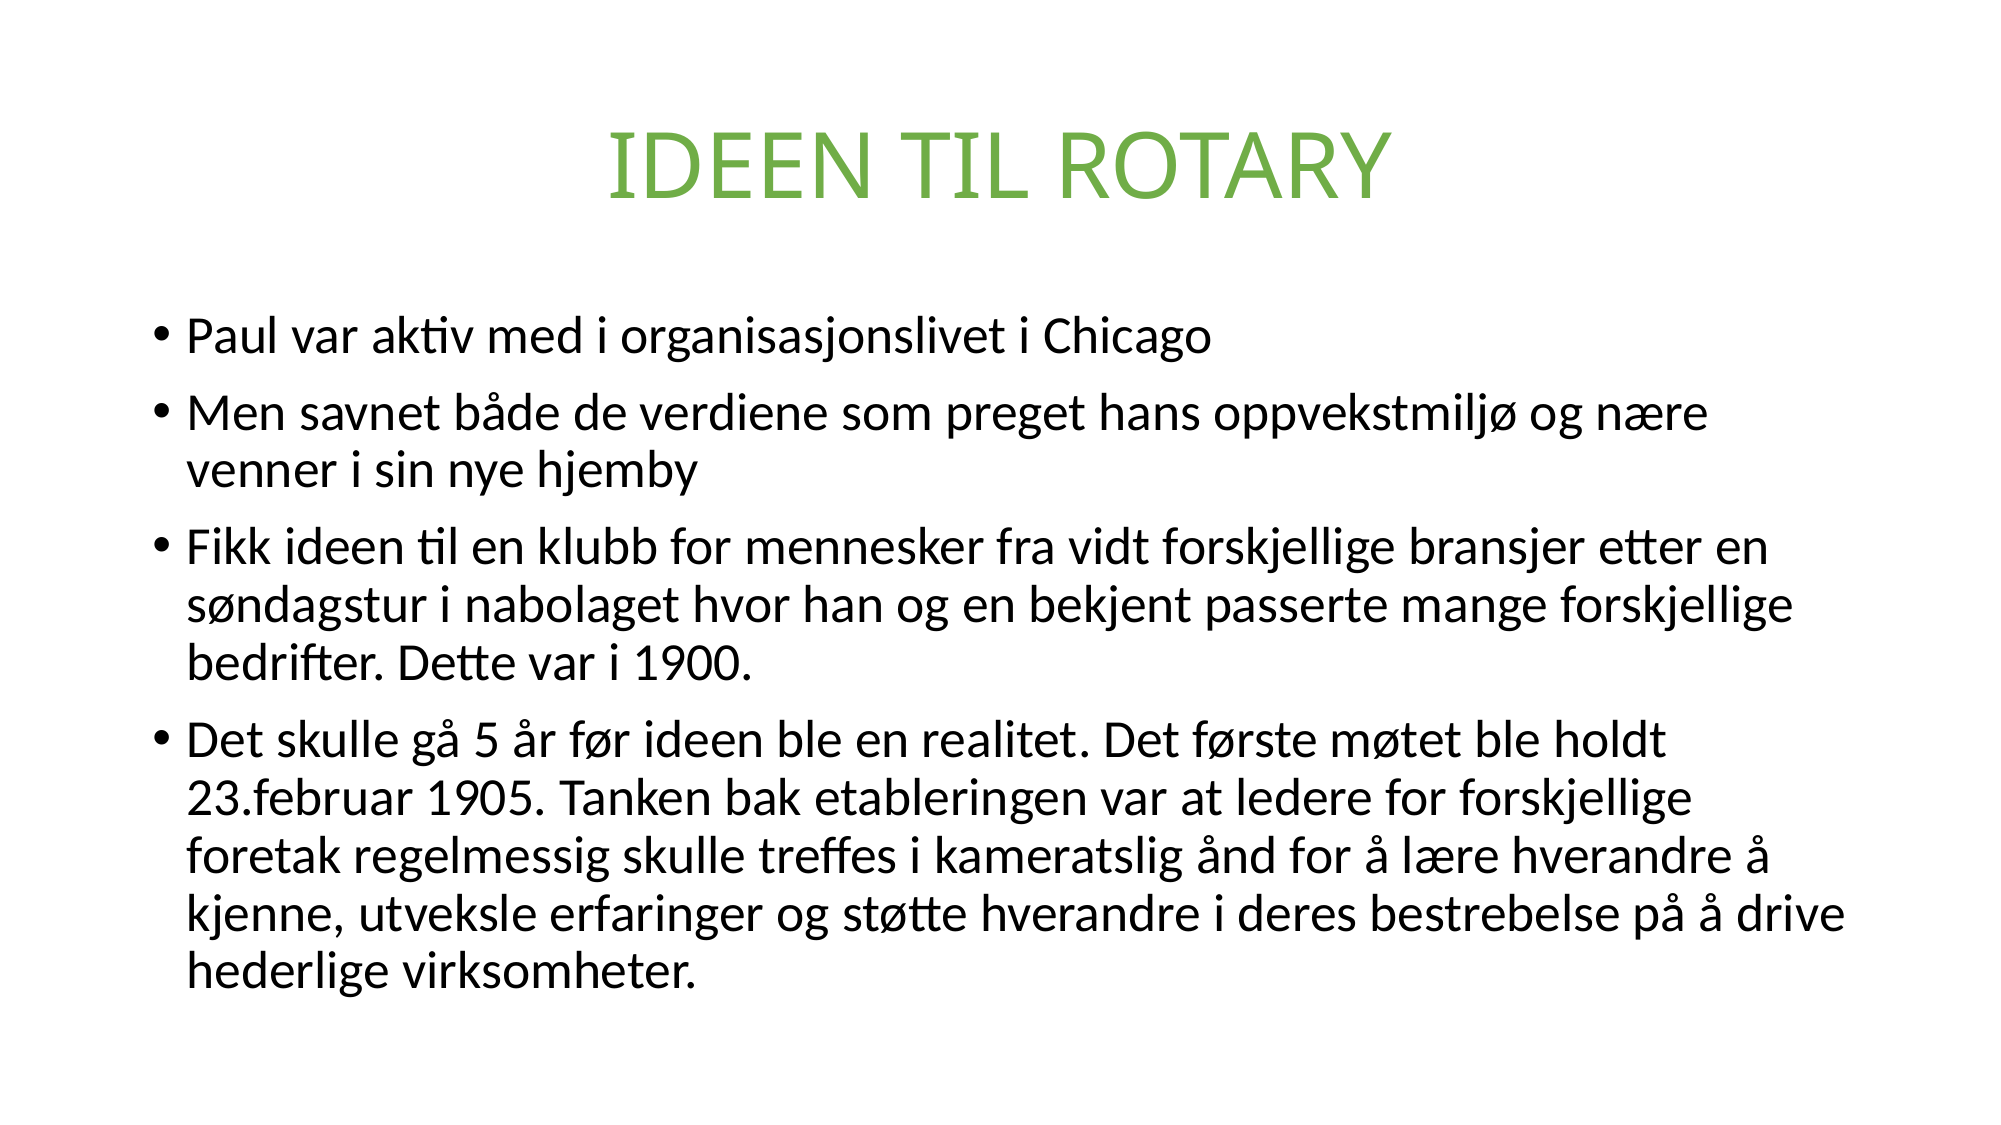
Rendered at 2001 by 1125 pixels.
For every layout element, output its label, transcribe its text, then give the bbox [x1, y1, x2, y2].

list Paul var aktiv med i organisasjonslivet i Chicago Men savnet både de verdiene som preget hans oppvekstmiljø og nære venner i sin nye hjemby Fikk ideen til en klubb for mennesker fra vidt forskjellige bransjer etter en søndagstur i nabolaget hvor han og en bekjent passerte mange forskjellige bedrifter. Dette var i 1900. Det skulle gå 5 år før ideen ble en realitet. Det første møtet ble holdt 23.februar 1905. Tanken bak etableringen var at ledere for forskjellige foretak regelmessig skulle treffes i kameratslig ånd for å lære hverandre å kjenne, utveksle erfaringer og støtte hverandre i deres bestrebelse på å drive hederlige virksomheter. [137, 299, 1863, 1014]
title IDEEN TIL ROTARY [137, 59, 1863, 278]
